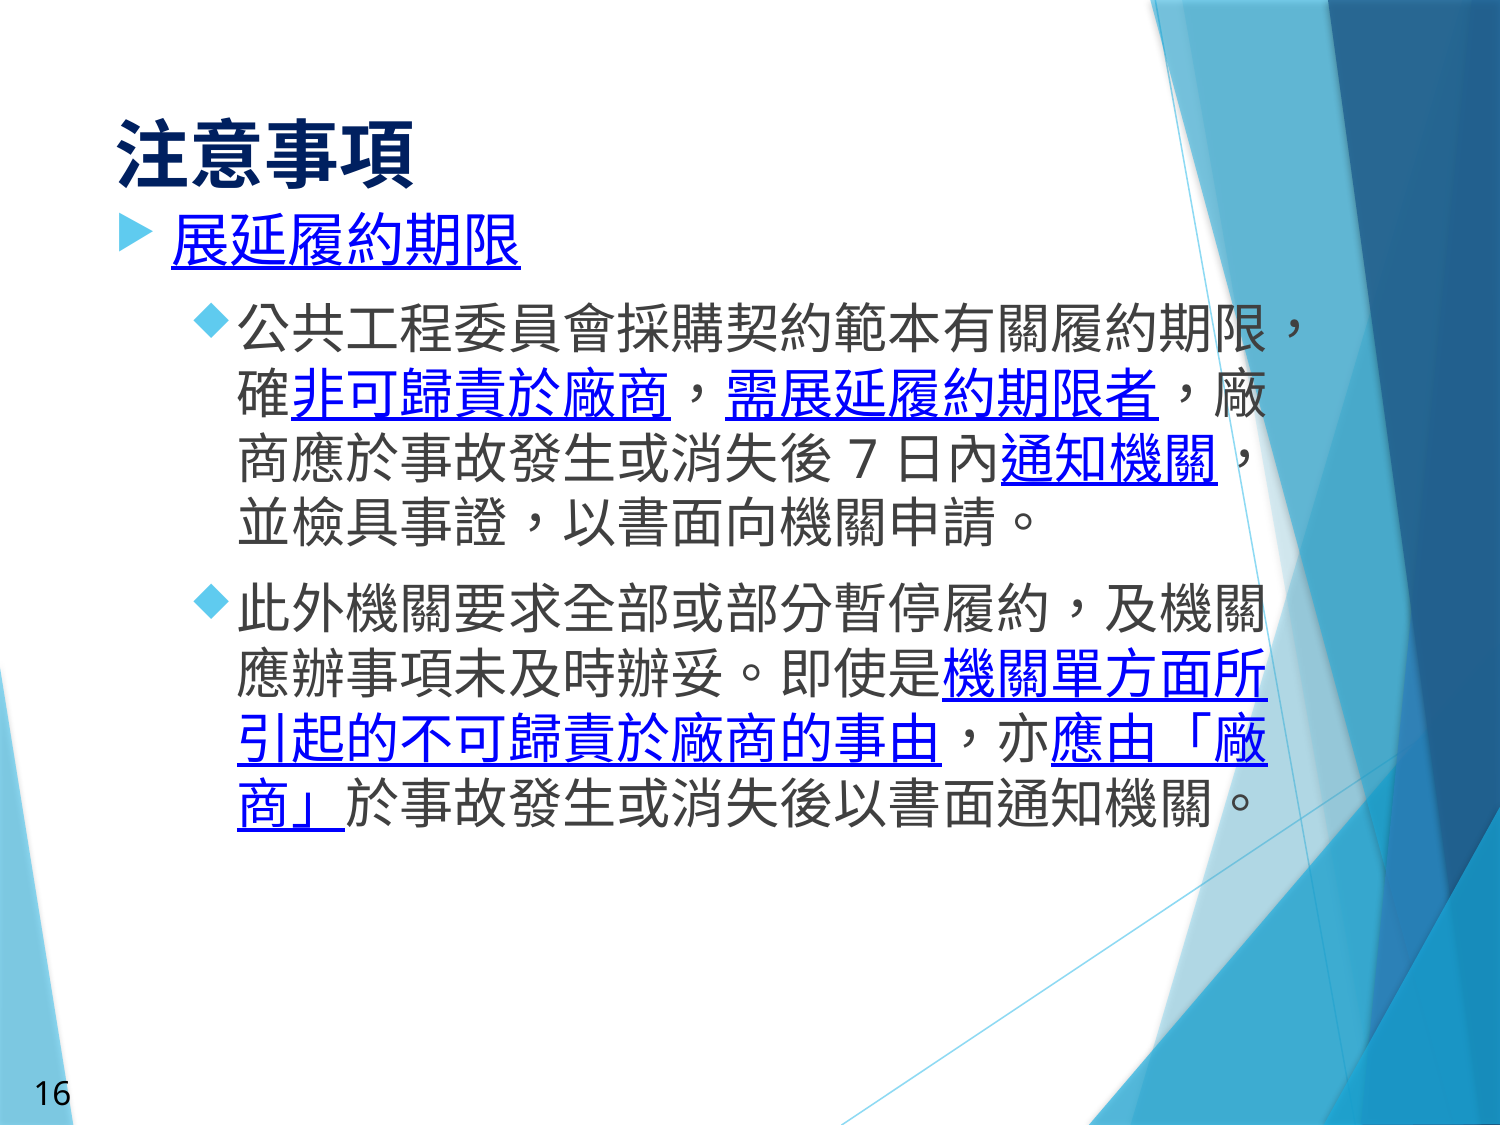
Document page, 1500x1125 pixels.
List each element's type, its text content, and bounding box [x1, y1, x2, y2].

text_box 16 [2, 1065, 87, 1125]
list 展延履約期限 公共工程委員會採購契約範本有關履約期限，確非可歸責於廠商，需展延履約期限者，廠商應於事故發生或消失後7日內通知機關，並檢具事證，以書面向機關申請。 此外機關要求全部或部分暫停履約，及機關應辦事項未及時辦妥。即使是機關單方面所引起的不可歸責於廠商的事由，亦應由「廠商」於事故發生或消失後以書面通知機關。 [99, 195, 1317, 1106]
title 注意事項 [99, 99, 1142, 195]
